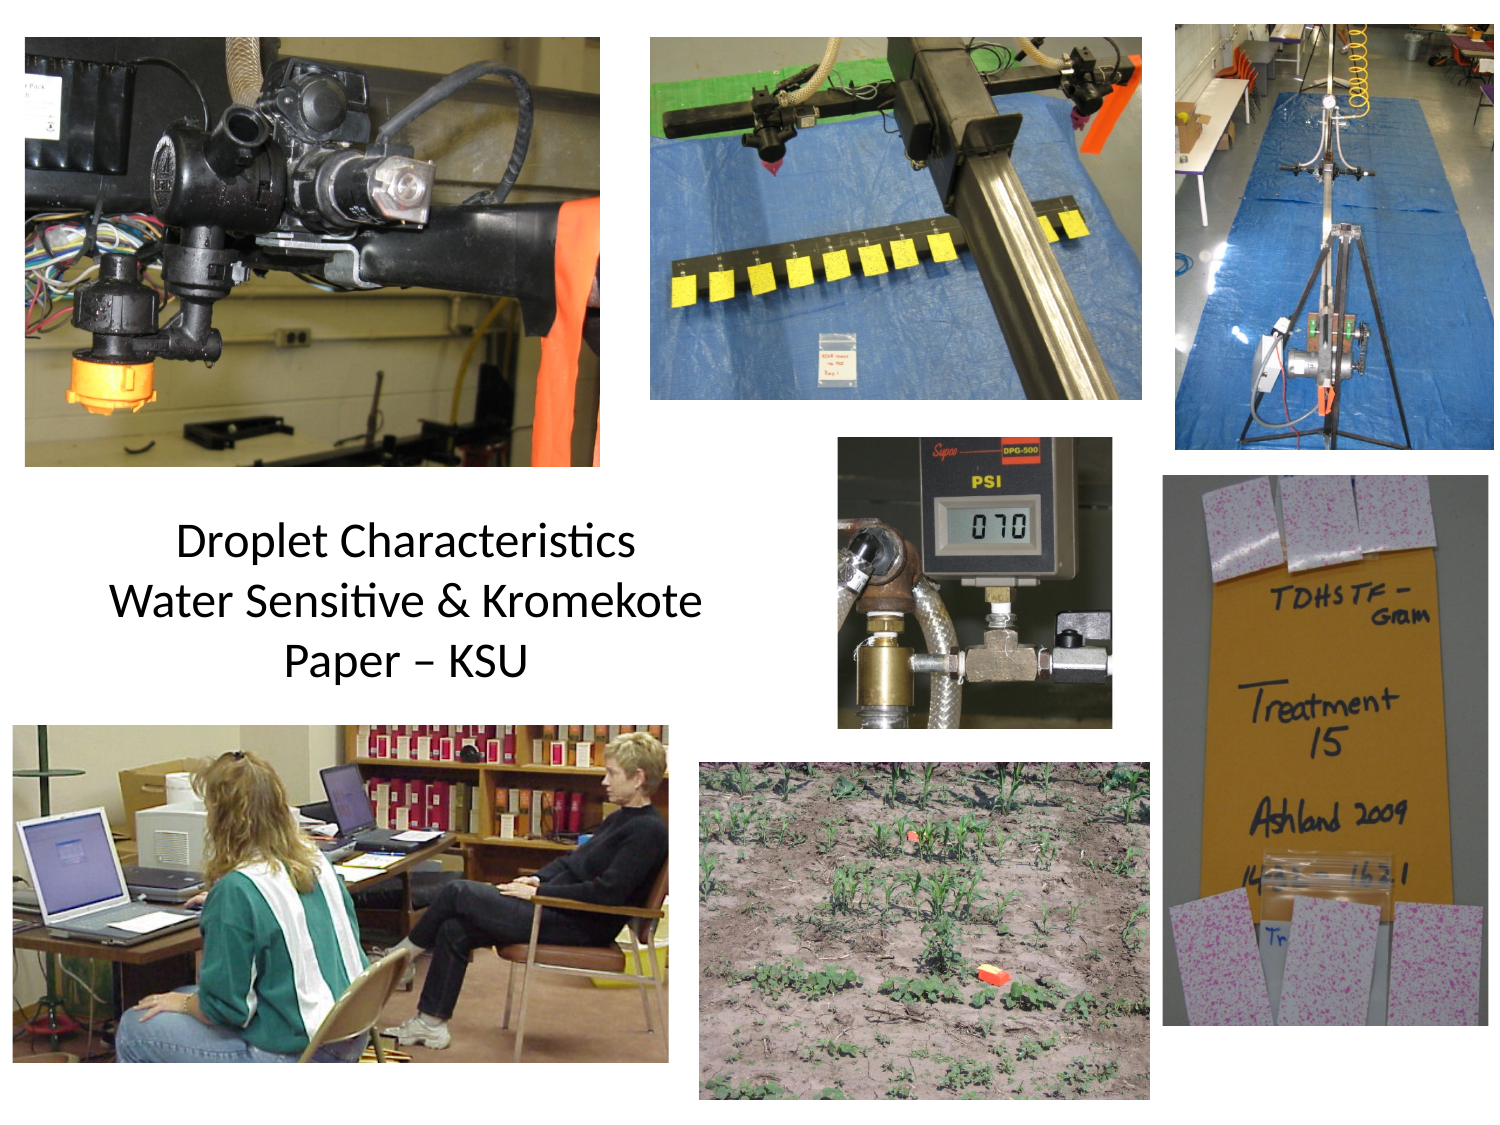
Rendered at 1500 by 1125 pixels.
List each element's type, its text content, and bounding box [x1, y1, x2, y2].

picture [12, 724, 670, 1063]
picture [649, 37, 1143, 401]
picture [699, 437, 1500, 1101]
picture [24, 37, 601, 467]
text_box Droplet Characteristics Water Sensitive & Kromekote Paper – KSU [74, 499, 738, 695]
picture [1174, 24, 1494, 451]
